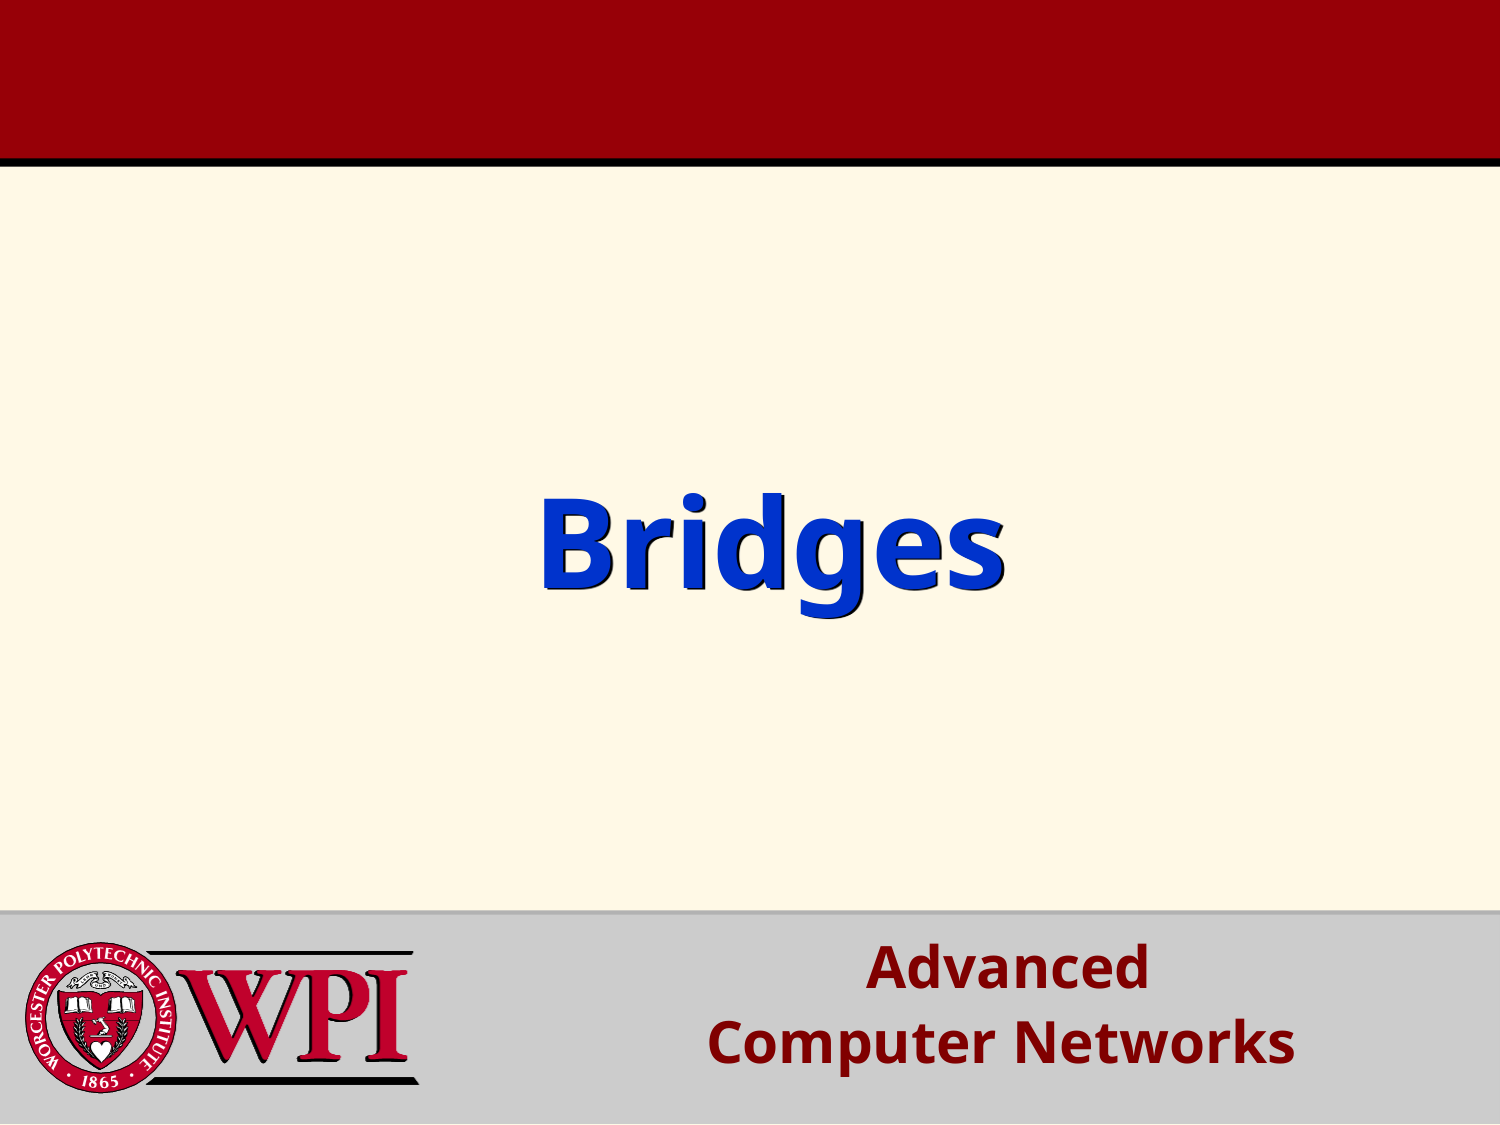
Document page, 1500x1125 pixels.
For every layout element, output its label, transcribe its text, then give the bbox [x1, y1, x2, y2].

picture [0, 0, 1500, 158]
picture [0, 915, 1500, 1125]
picture [0, 167, 1500, 910]
text_box Advanced Computer Networks [508, 930, 1495, 1118]
title Bridges [76, 363, 1466, 764]
